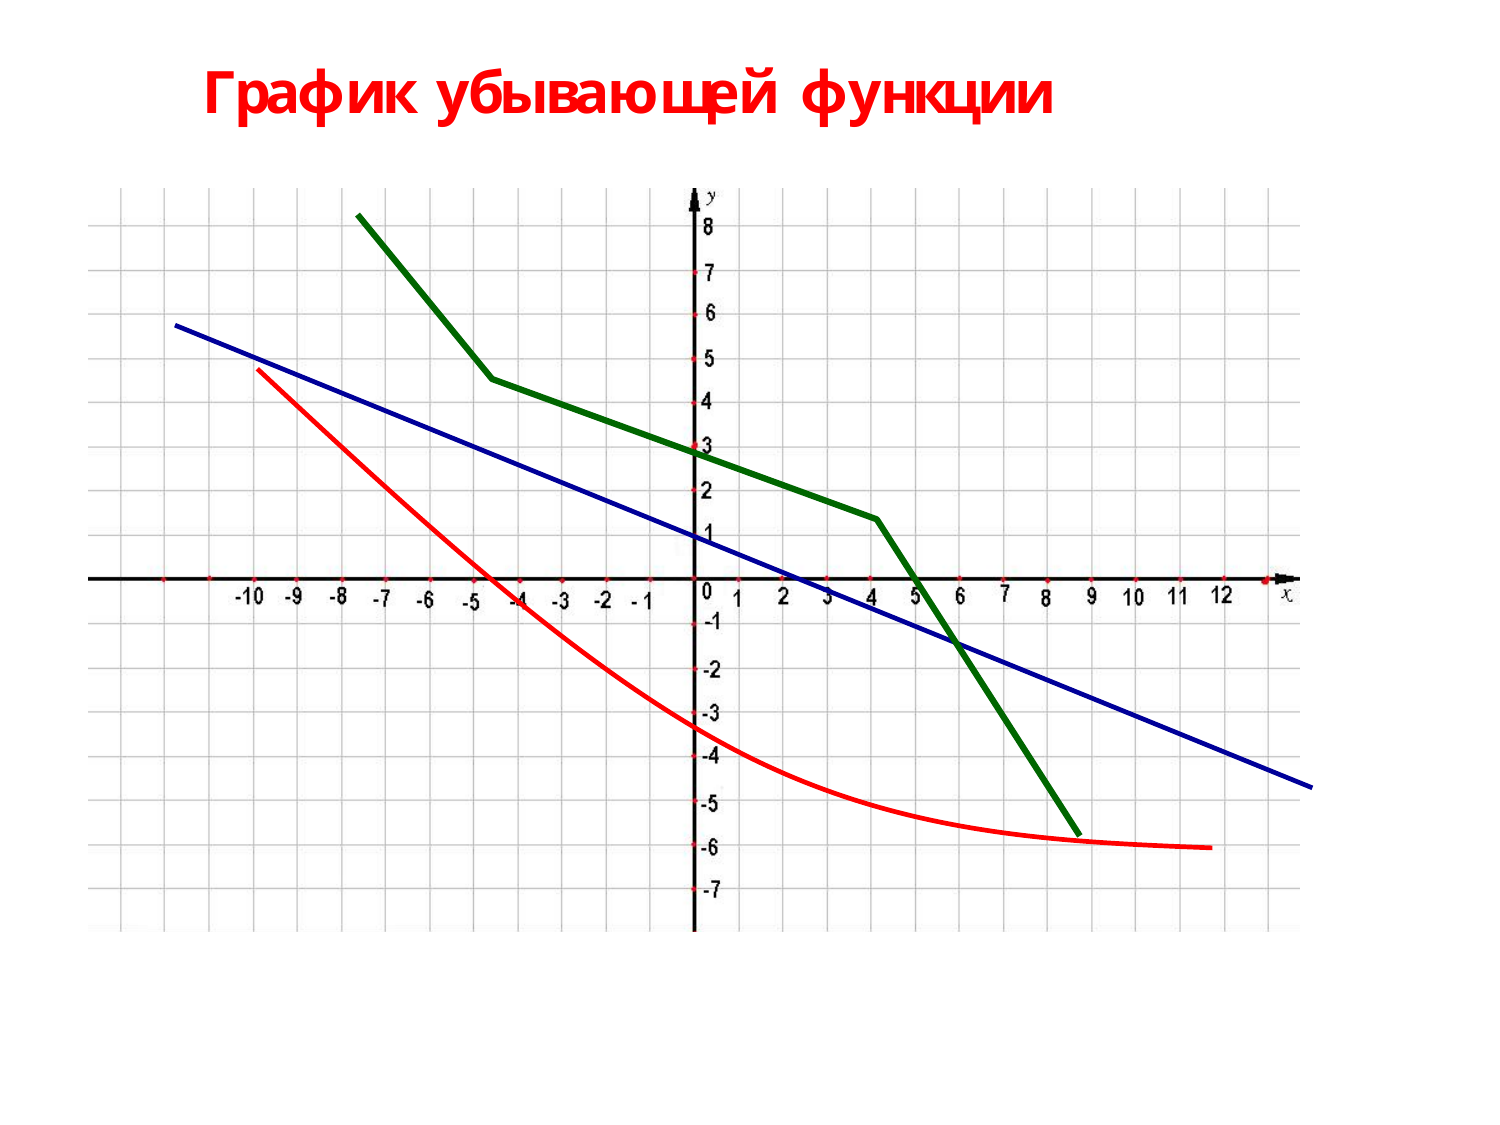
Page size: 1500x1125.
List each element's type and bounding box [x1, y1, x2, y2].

picture [0, 0, 1500, 933]
